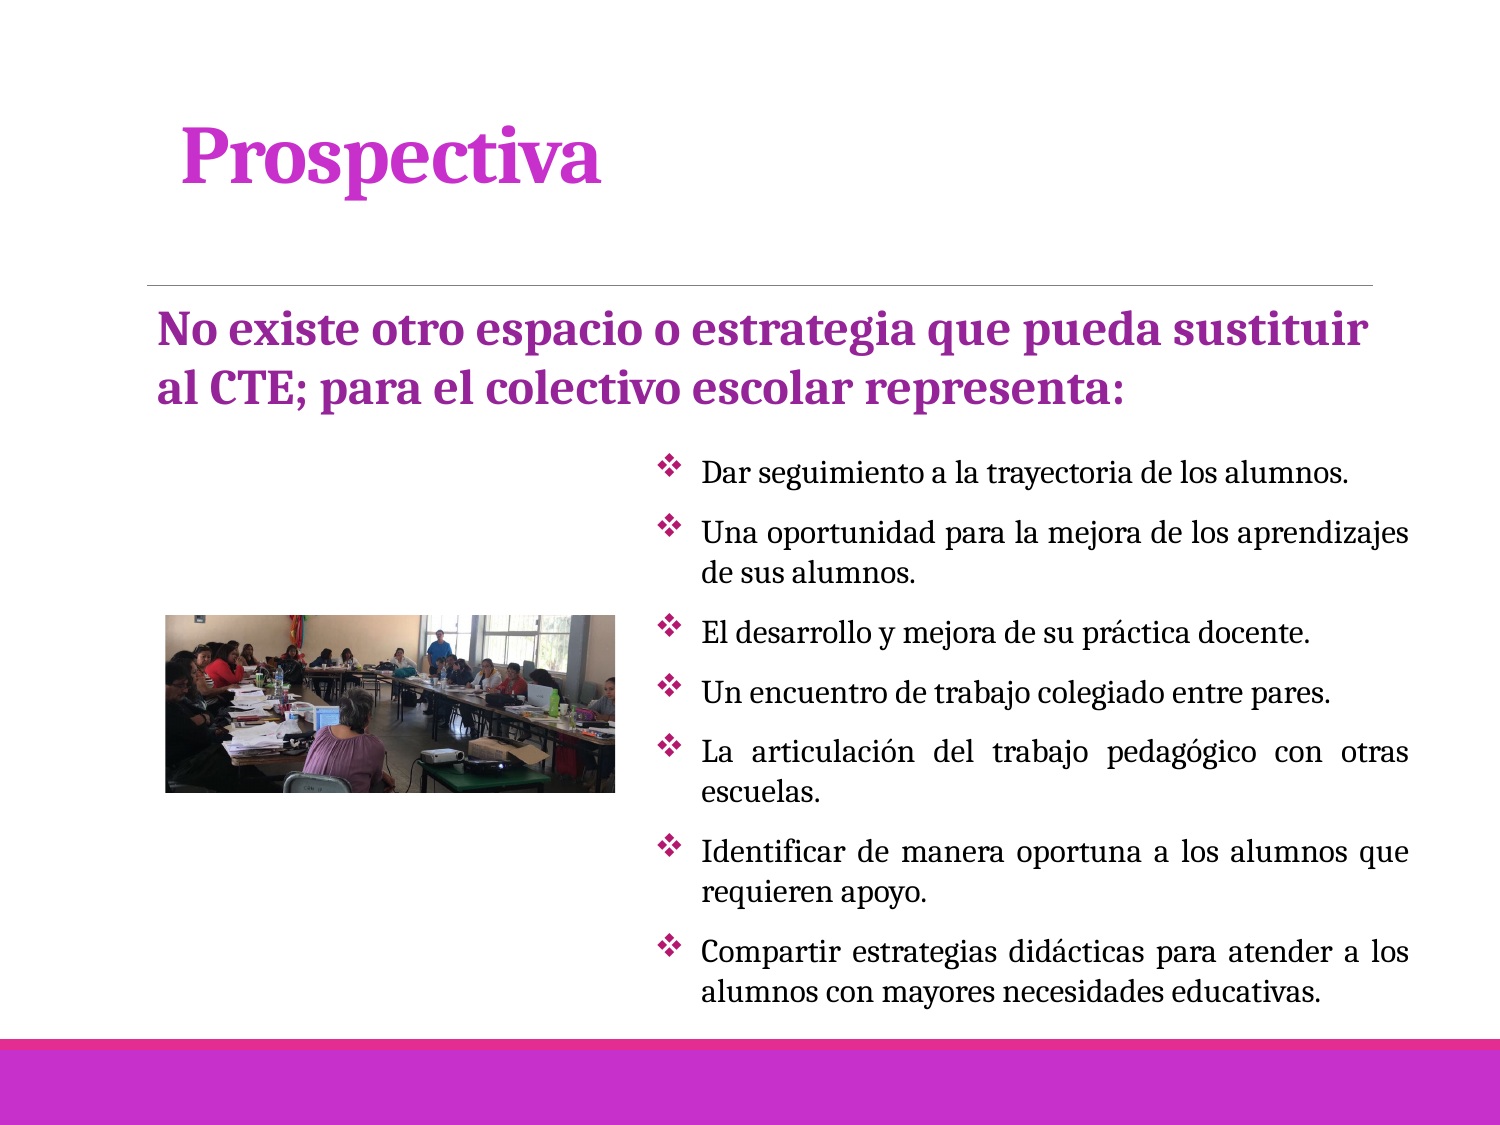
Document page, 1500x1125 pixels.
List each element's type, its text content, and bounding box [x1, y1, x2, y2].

text_box Dar seguimiento a la trayectoria de los alumnos. Una oportunidad para la mejora de los aprendizajes de sus alumnos. El desarrollo y mejora de su práctica docente. Un encuentro de trabajo colegiado entre pares. La articulación del trabajo pedagógico con otras escuelas. Identificar de manera oportuna a los alumnos que requieren apoyo. Compartir estrategias didácticas para atender a los alumnos con mayores necesidades educativas. [639, 420, 1426, 1039]
title Prospectiva [165, 84, 1403, 209]
picture [164, 614, 616, 794]
text_box No existe otro espacio o estrategia que pueda sustituir al CTE; para el colectivo escolar representa: [142, 287, 1386, 423]
